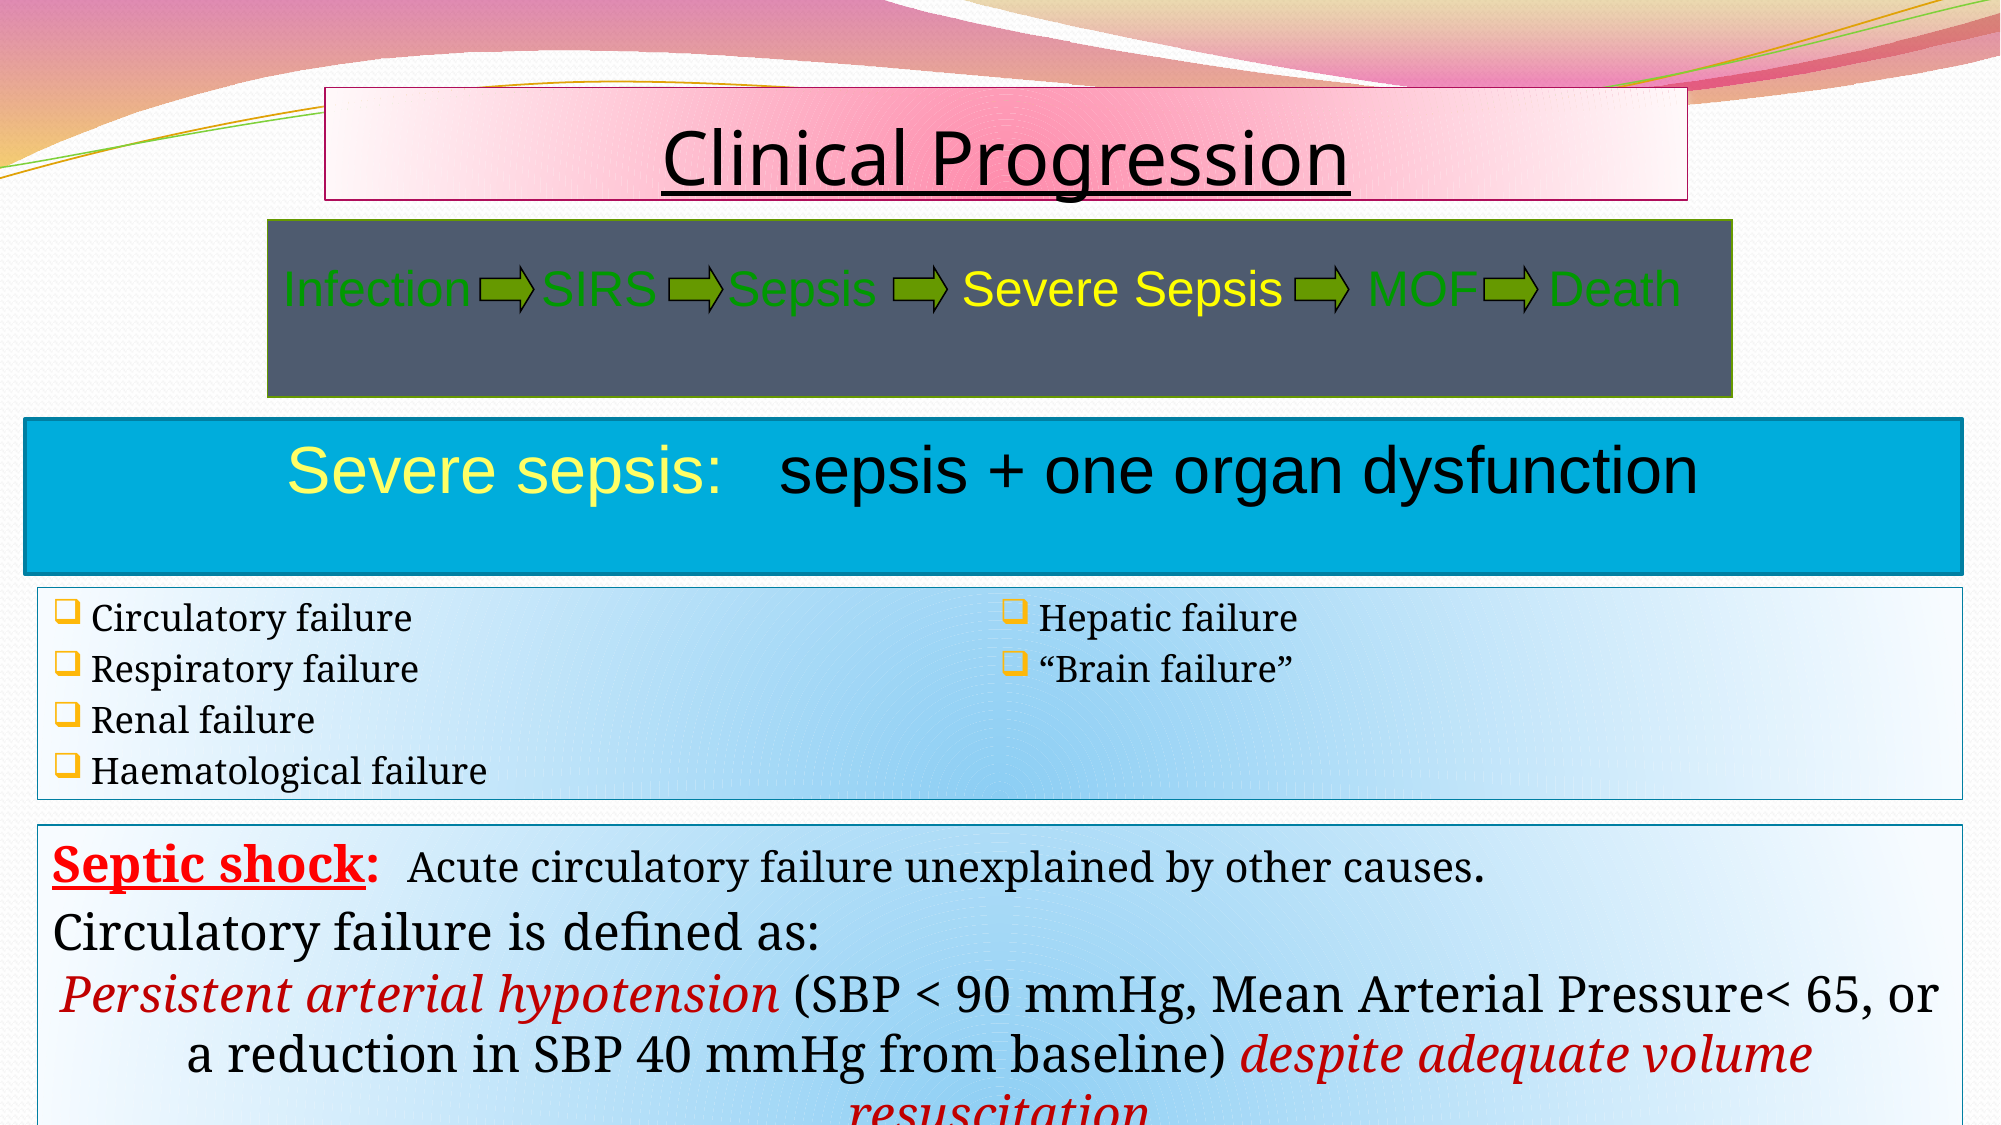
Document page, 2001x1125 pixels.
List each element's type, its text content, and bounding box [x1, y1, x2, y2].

text_box Septic shock: Acute circulatory failure unexplained by other causes. Circulatory failure is defined as: Persistent arterial hypotension (SBP < 90 mmHg, Mean Arterial Pressure< 65, or a reduction in SBP 40 mmHg from baseline) despite adequate volume resuscitation [37, 824, 1963, 1125]
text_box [267, 219, 1733, 398]
list Circulatory failure Respiratory failure Renal failure Haematological failure Hepatic failure “Brain failure” [37, 587, 1963, 800]
text_box Severe sepsis: sepsis + one organ dysfunction [23, 417, 1964, 576]
title Clinical Progression [324, 87, 1688, 201]
